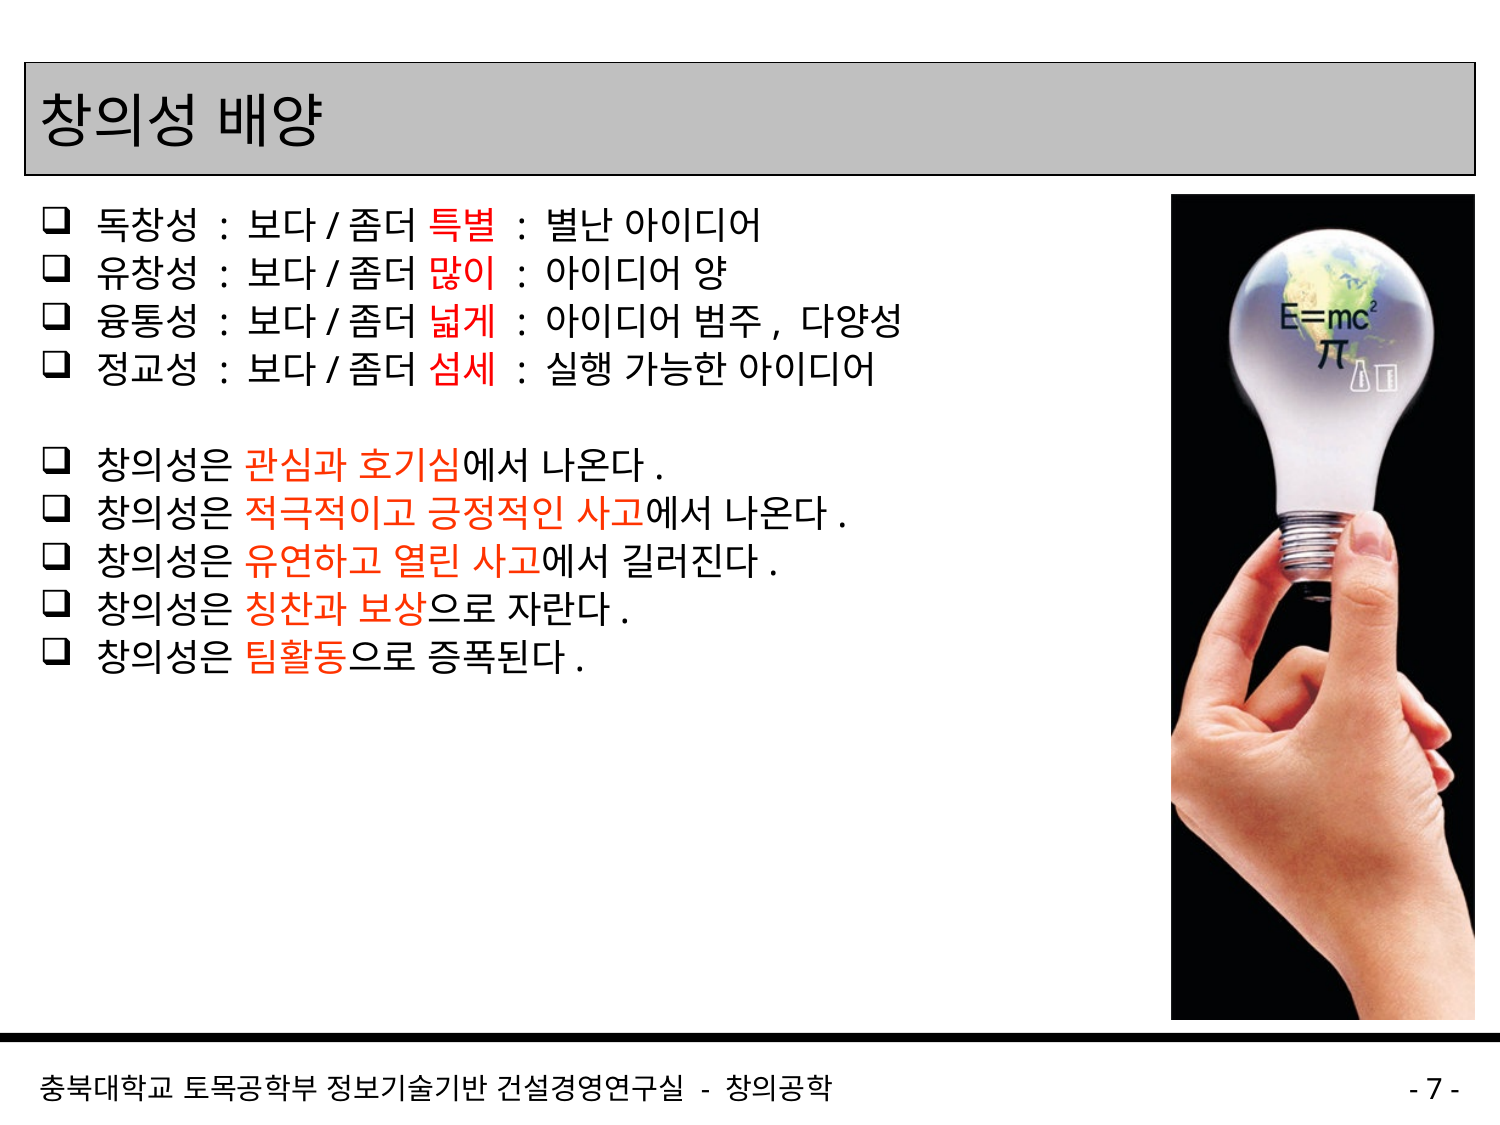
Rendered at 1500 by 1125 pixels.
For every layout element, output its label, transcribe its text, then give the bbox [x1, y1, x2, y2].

title 창의성 배양 [24, 62, 1476, 176]
picture [1171, 194, 1476, 1020]
slide_number - 7 - [1224, 1062, 1476, 1101]
footer 충북대학교 토목공학부 정보기술기반 건설경영연구실 - 창의공학 [24, 1062, 1201, 1101]
list 독창성 : 보다/좀더 특별 : 별난 아이디어 유창성 : 보다/좀더 많이 : 아이디어 양 융통성 : 보다/좀더 넓게 : 아이디어 범주, 다양성 정교성 : 보다/좀더 섬세 : 실행 가능한 아이디어 창의성은 관심과 호기심에서 나온다. 창의성은 적극적이고 긍정적인 사고에서 나온다. 창의성은 유연하고 열린 사고에서 길러진다. 창의성은 칭찬과 보상으로 자란다. 창의성은 팀활동으로 증폭된다. [24, 200, 1166, 1013]
